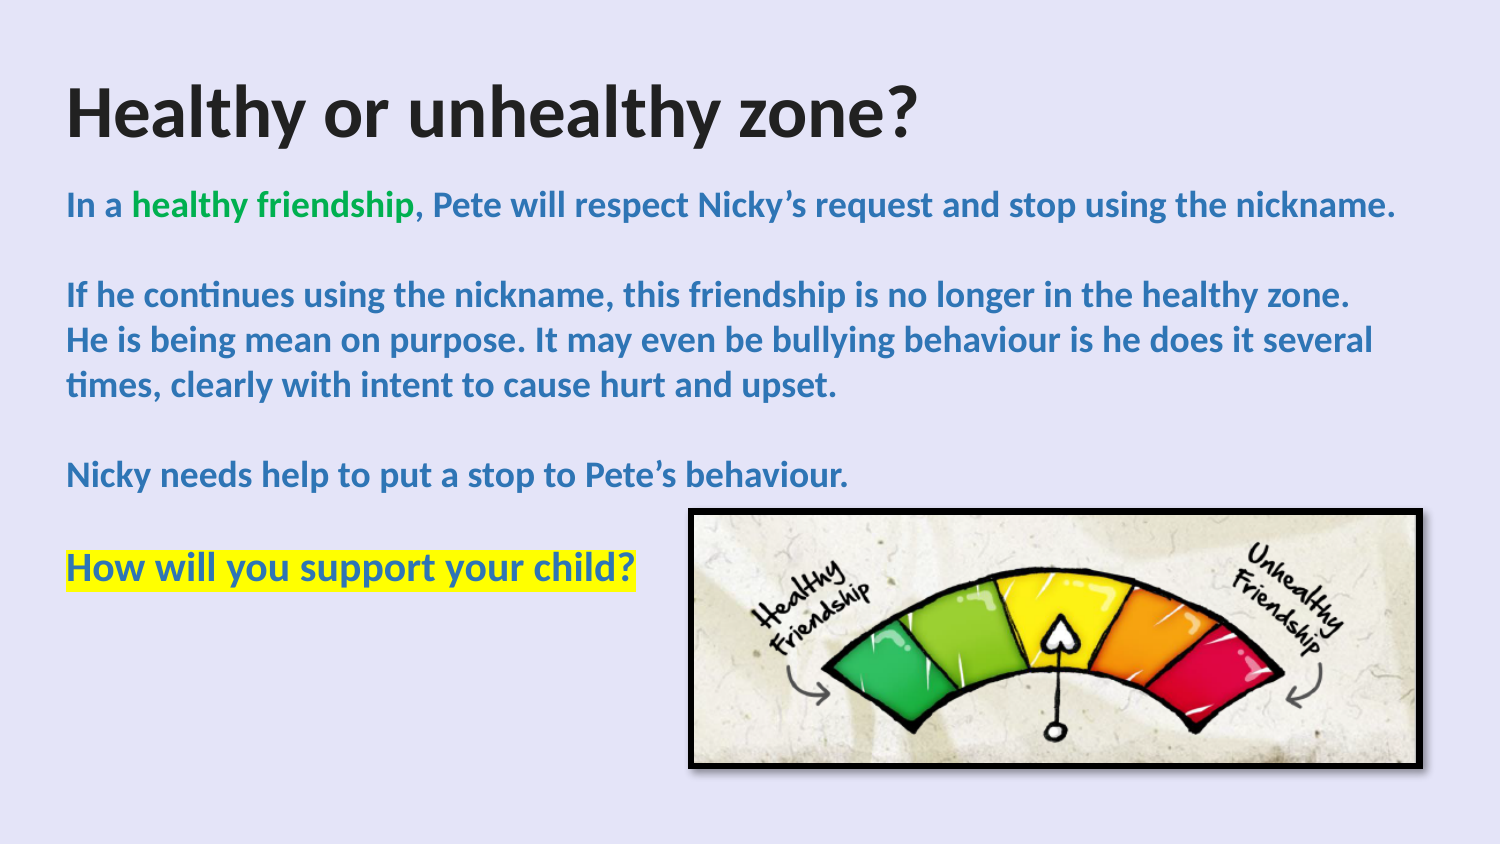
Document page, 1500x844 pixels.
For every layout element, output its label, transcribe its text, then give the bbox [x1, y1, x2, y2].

title Healthy or unhealthy zone? [51, 48, 1449, 164]
list In a healthy friendship, Pete will respect Nicky’s request and stop using the nickname. If he continues using the nickname, this friendship is no longer in the healthy zone. He is being mean on purpose. It may even be bullying behaviour is he does it several times, clearly with intent to cause hurt and upset. Nicky needs help to put a stop to Pete’s behaviour. How will you support your child? [51, 164, 1449, 807]
picture [693, 514, 1417, 763]
